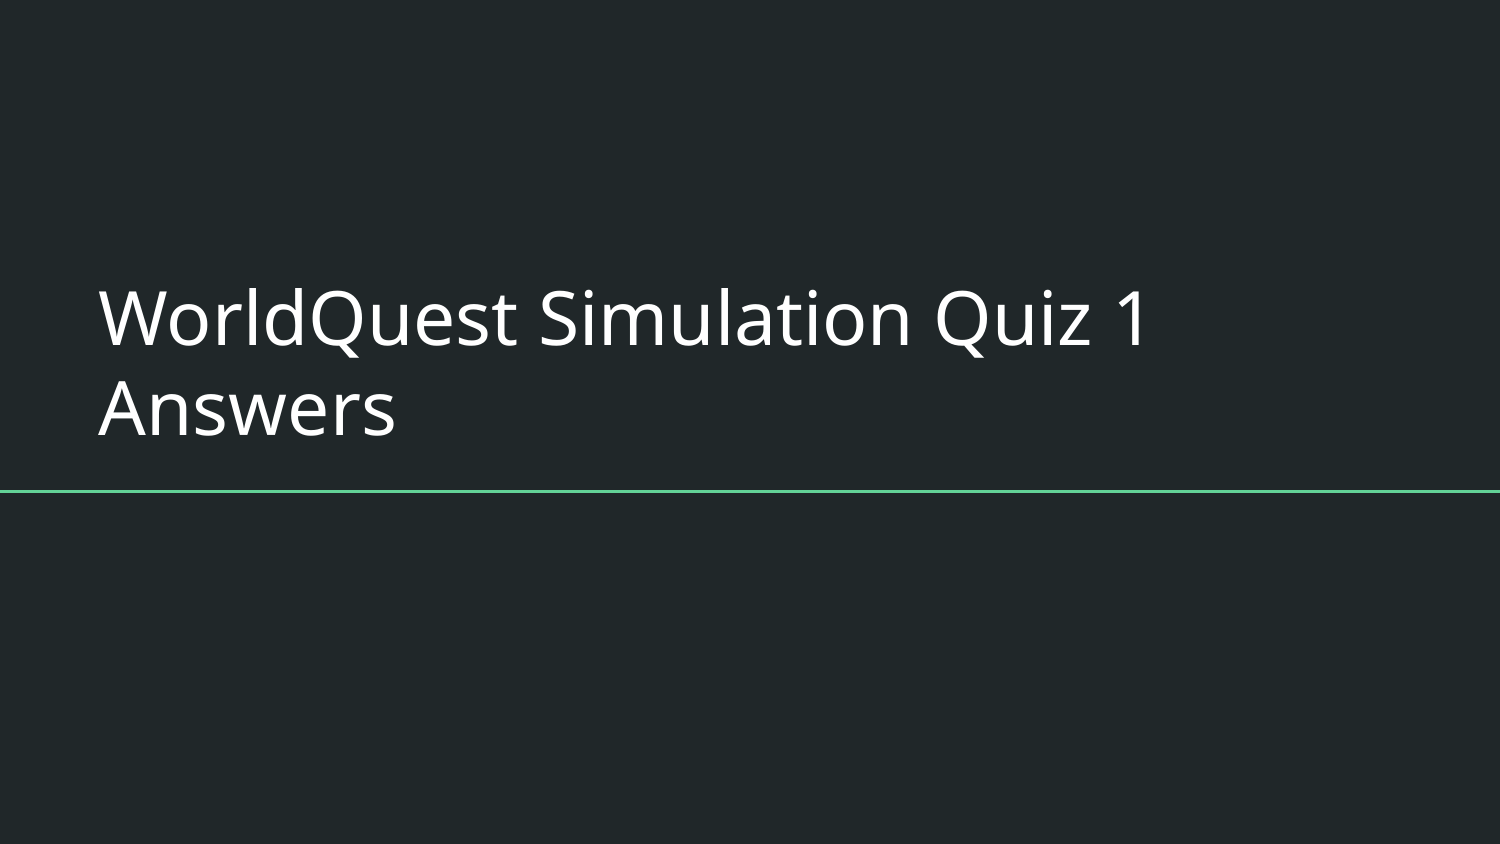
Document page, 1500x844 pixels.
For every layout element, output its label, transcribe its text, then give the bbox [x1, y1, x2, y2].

title WorldQuest Simulation Quiz 1 Answers [83, 337, 1417, 466]
